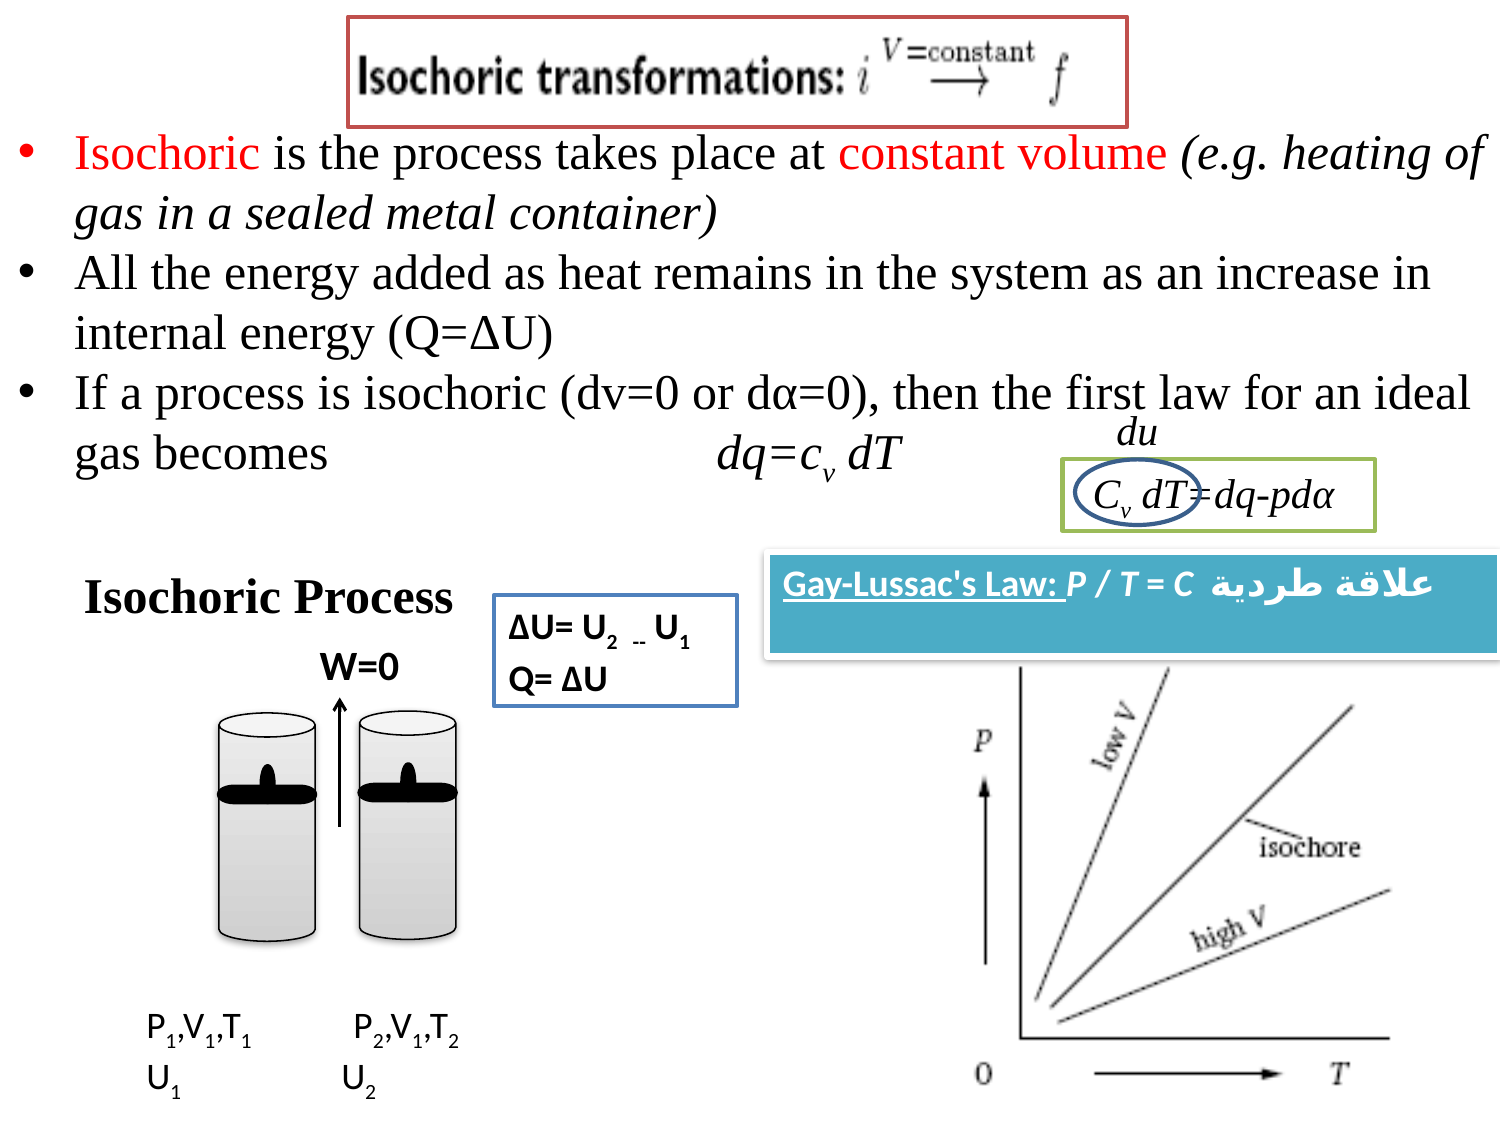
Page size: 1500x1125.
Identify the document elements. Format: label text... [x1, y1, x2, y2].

picture [349, 18, 1126, 126]
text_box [68, 556, 738, 1101]
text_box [1049, 396, 1376, 526]
text_box Isochoric is the process takes place at constant volume (e.g. heating of gas in a sealed metal container) All the energy added as heat remains in the system as an increase in internal energy (Q=ΔU) If a process is isochoric (dv=0 or dα=0), then the first law for an ideal gas becomes dq=cv dT [3, 112, 1500, 496]
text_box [766, 551, 1500, 1099]
